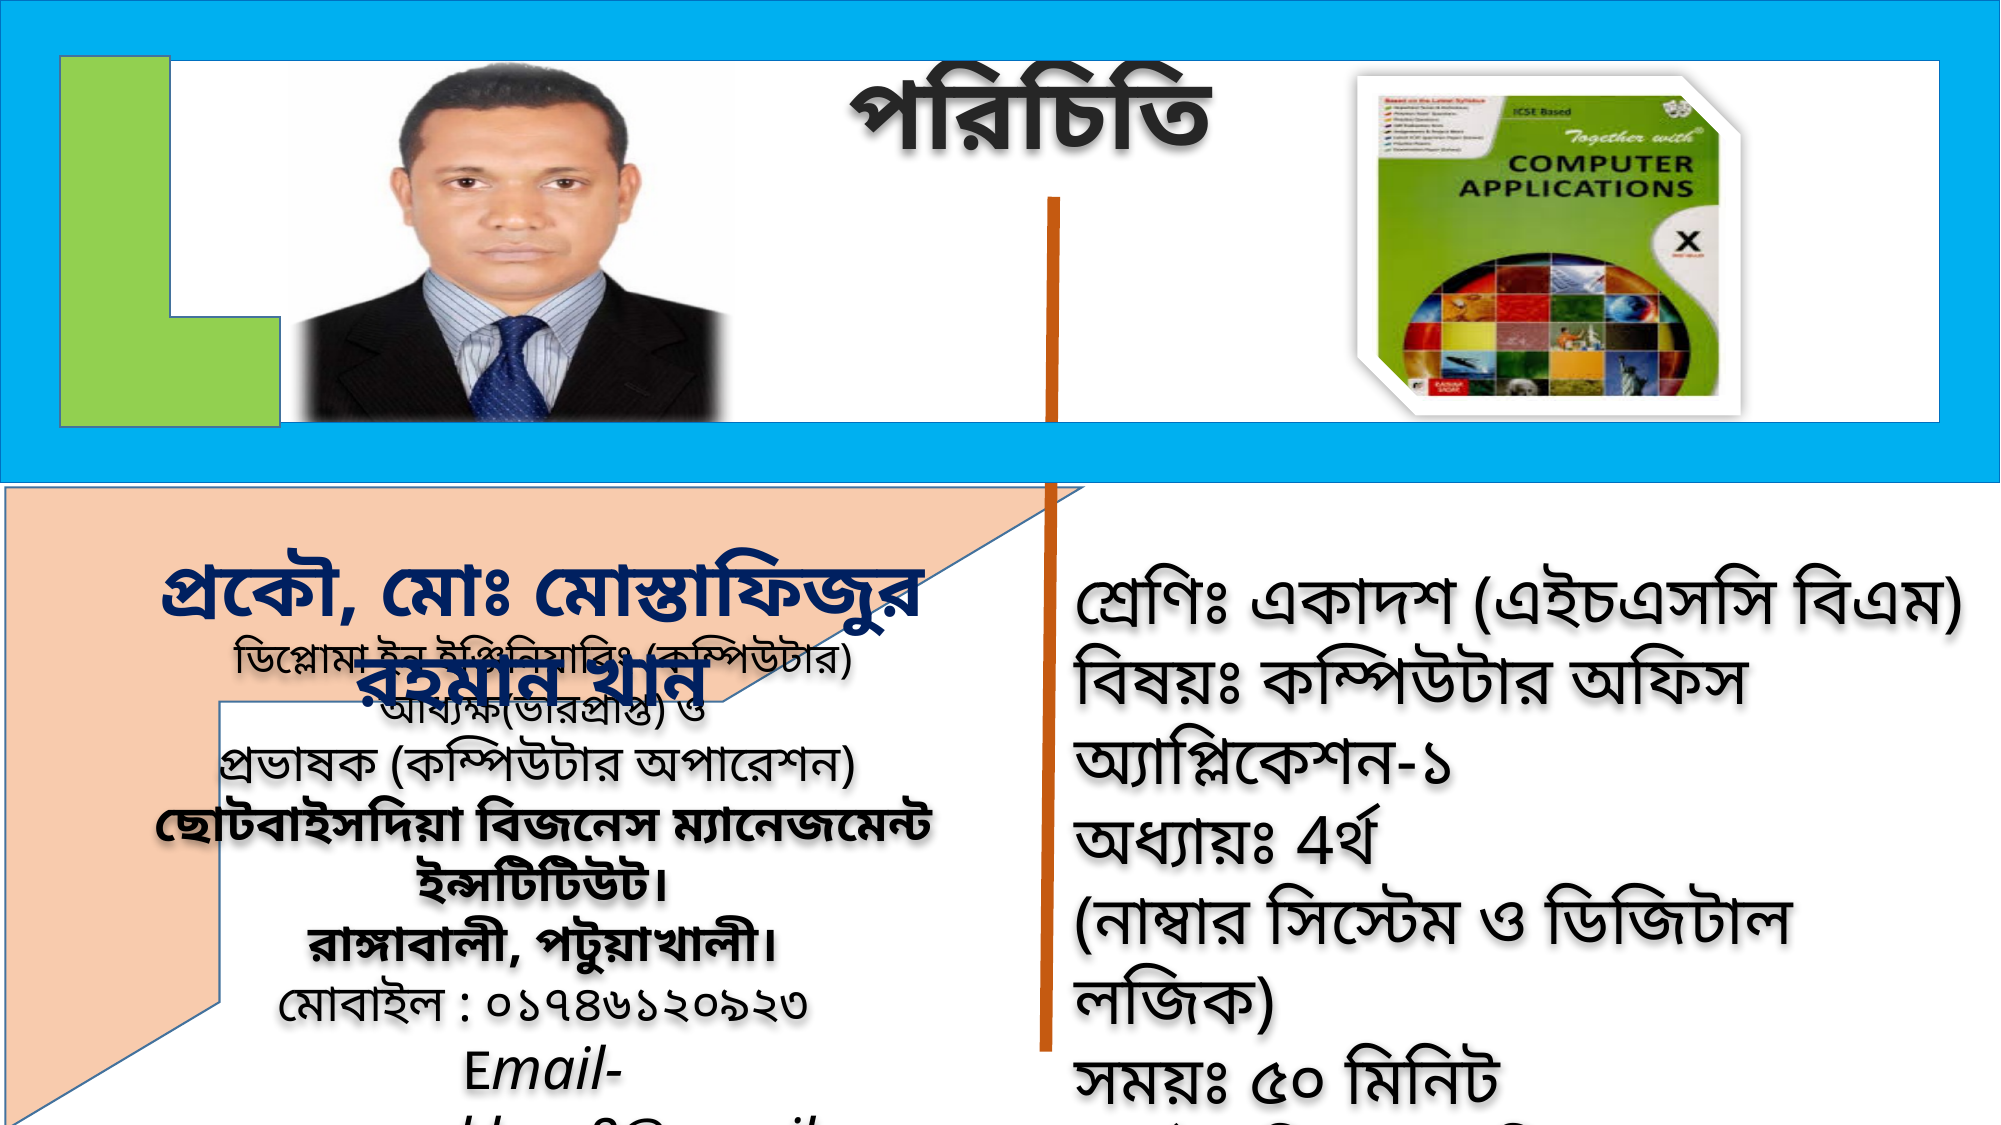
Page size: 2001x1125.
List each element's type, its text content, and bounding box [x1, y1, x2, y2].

text_box ডিপ্লোমা ইন ইঞ্জিনিয়ারিং (কম্পিউটার) আধ্যক্ষ(ভারপ্রাপ্ত) ও প্রভাষক (কম্পিউটার অপারেশন) ছোটবাইসদিয়া বিজনেস ম্যানেজমেন্ট ইন্সটিটিউট। রাঙ্গাবালী, পটুয়াখালী। মোবাইল : ০১৭৪৬১২০৯২৩ Email-www.engmrkhan8@gmail.com [99, 729, 988, 1125]
text_box পরিচিতি [830, 61, 1230, 177]
picture [288, 61, 735, 422]
text_box [59, 55, 281, 428]
text_box শ্রেণিঃ একাদশ (এইচএসসি বিএম) বিষয়ঃ কম্পিউটার অফিস অ্যাপ্লিকেশন-১ অধ্যায়ঃ 4র্থ (নাম্বার সিস্টেম ও ডিজিটাল লজিক) সময়ঃ ৫০ মিনিট পাঠের বিষয়ঃ ছবি দেখে ঘোষণা। [1059, 550, 2000, 1125]
text_box [0, 0, 2000, 483]
text_box [1058, 486, 1086, 503]
picture [1364, 83, 1734, 409]
text_box প্রকৌ, মোঃ মোস্তাফিজুর রহমান খান [73, 533, 993, 729]
text_box [4, 486, 1044, 1125]
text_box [1045, 196, 1054, 1052]
